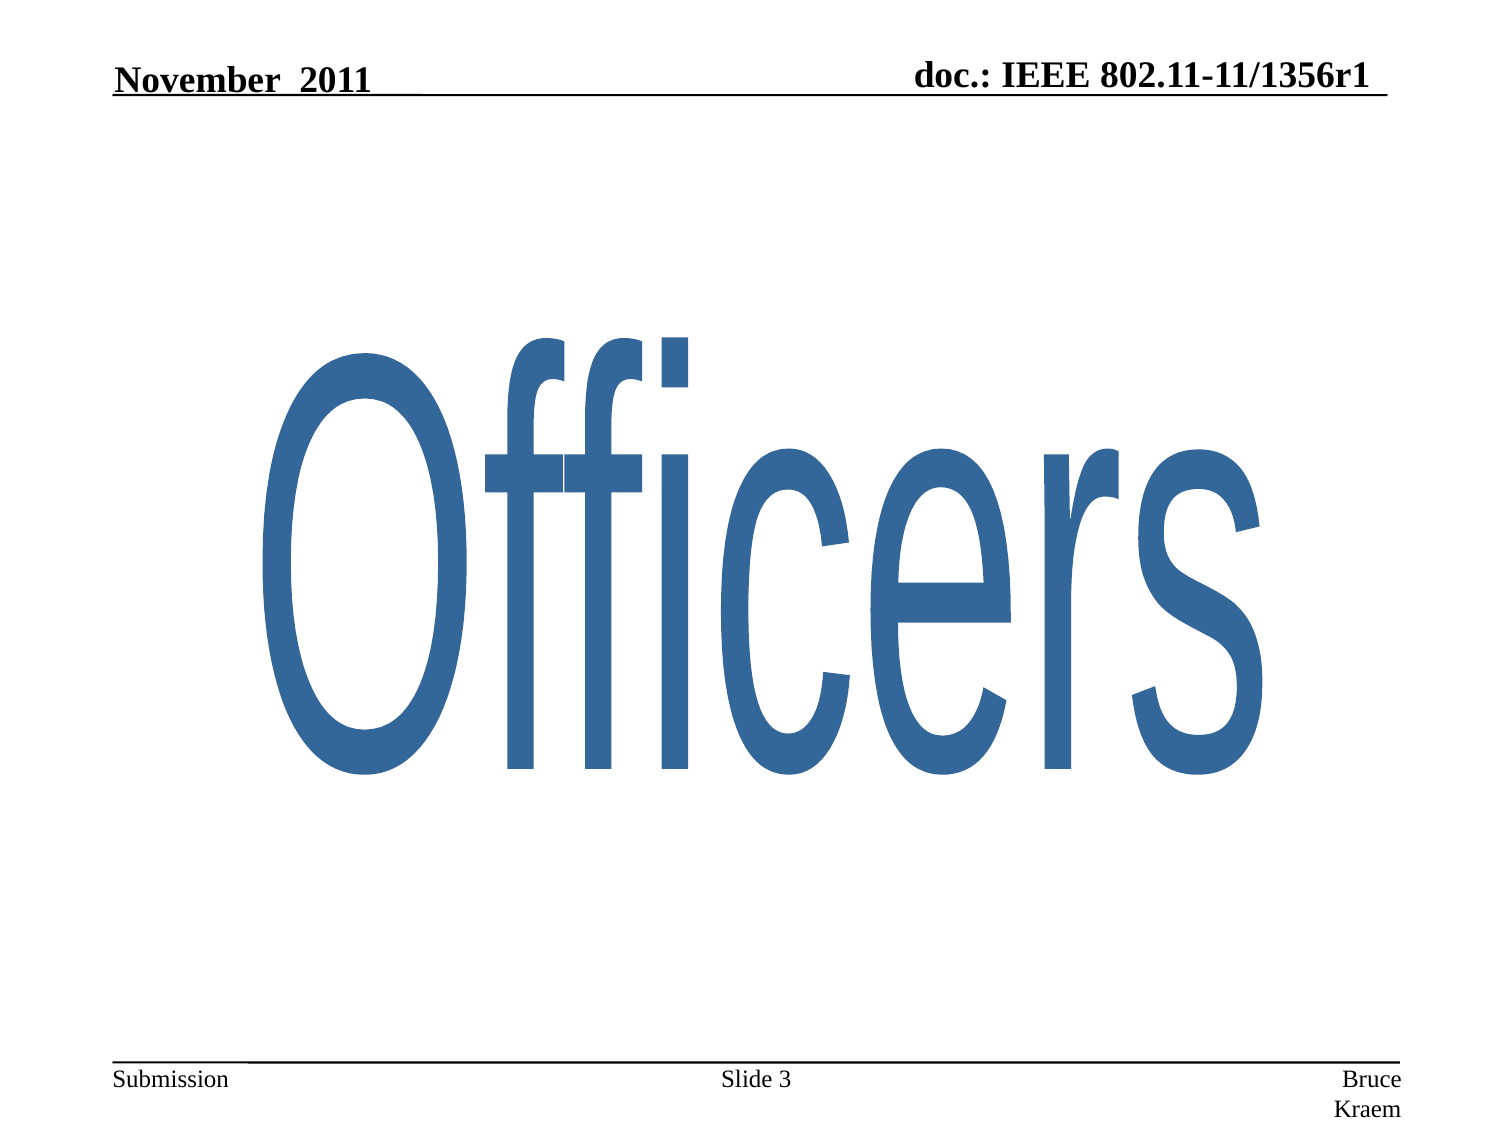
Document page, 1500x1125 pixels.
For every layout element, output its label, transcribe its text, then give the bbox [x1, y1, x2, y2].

slide_number Slide 3 [712, 1062, 800, 1093]
footer Bruce Kraemer (Marvell) [1325, 1062, 1402, 1093]
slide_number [114, 54, 375, 100]
